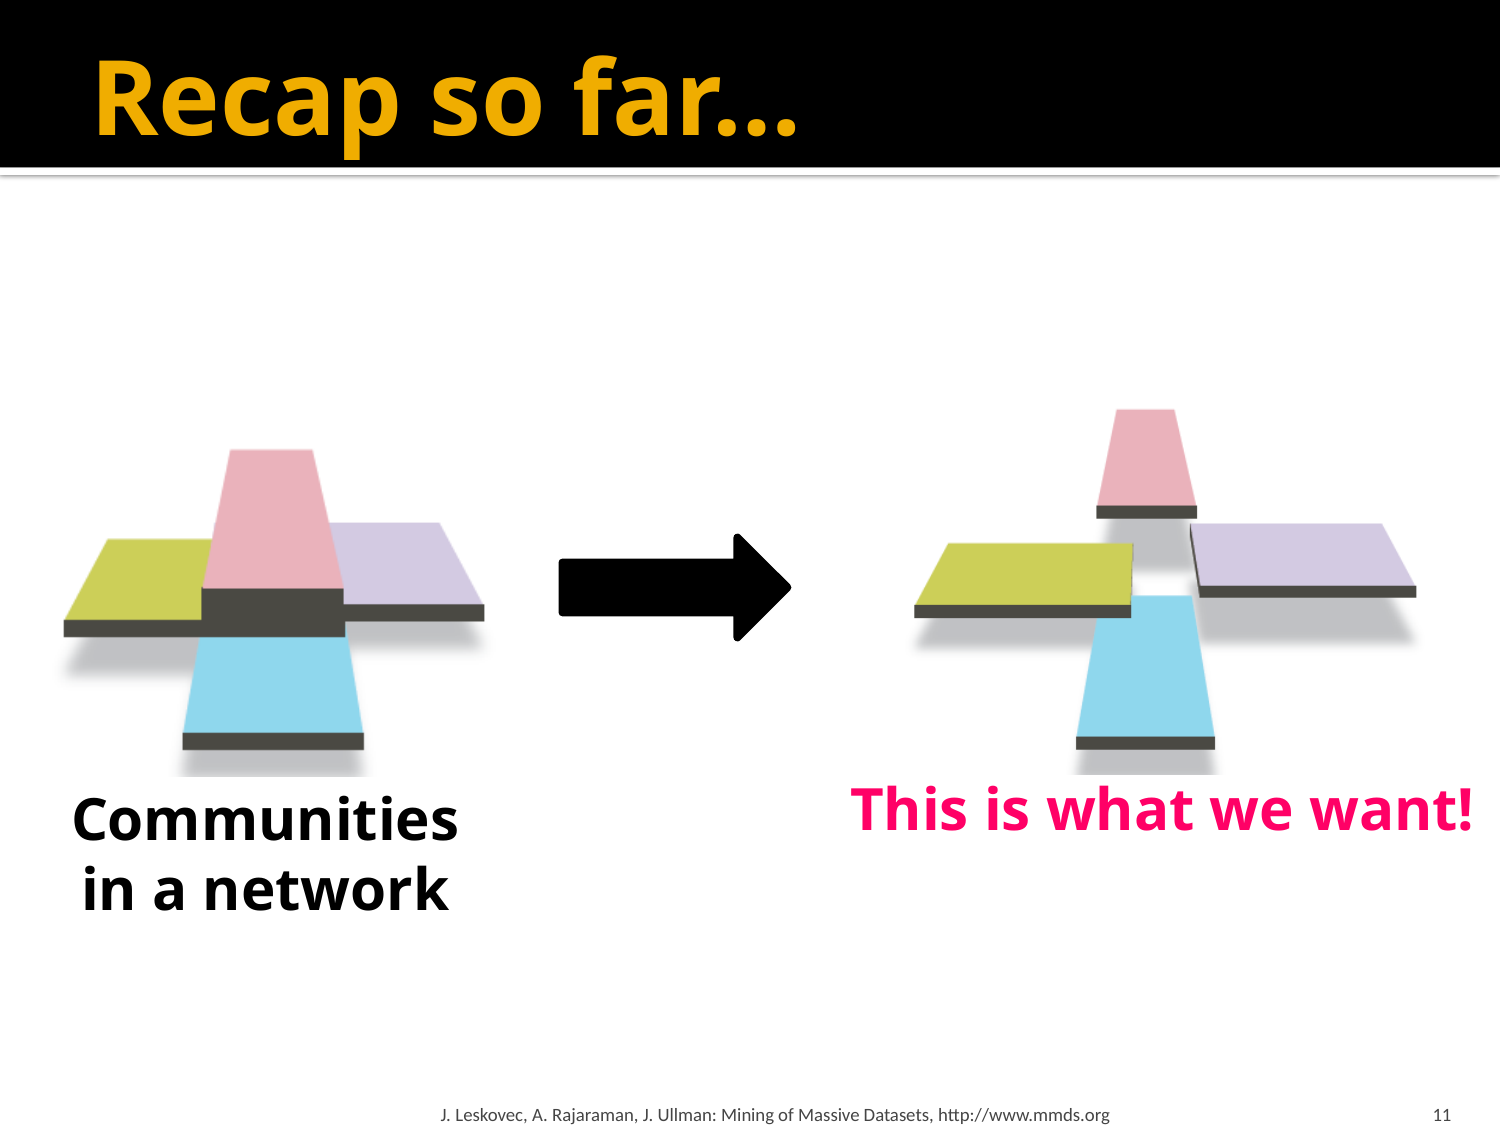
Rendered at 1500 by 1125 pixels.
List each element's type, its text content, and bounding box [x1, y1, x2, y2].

footer J. Leskovec, A. Rajaraman, J. Ullman: Mining of Massive Datasets, http://www.mmds.org [433, 1080, 1337, 1125]
text_box Communities in a network [56, 785, 475, 930]
slide_number 11 [1345, 1080, 1467, 1125]
text_box This is what we want! [835, 764, 1490, 850]
picture [899, 368, 1438, 775]
title Recap so far… [75, 12, 1425, 175]
picture [49, 374, 519, 777]
text_box [558, 533, 792, 642]
